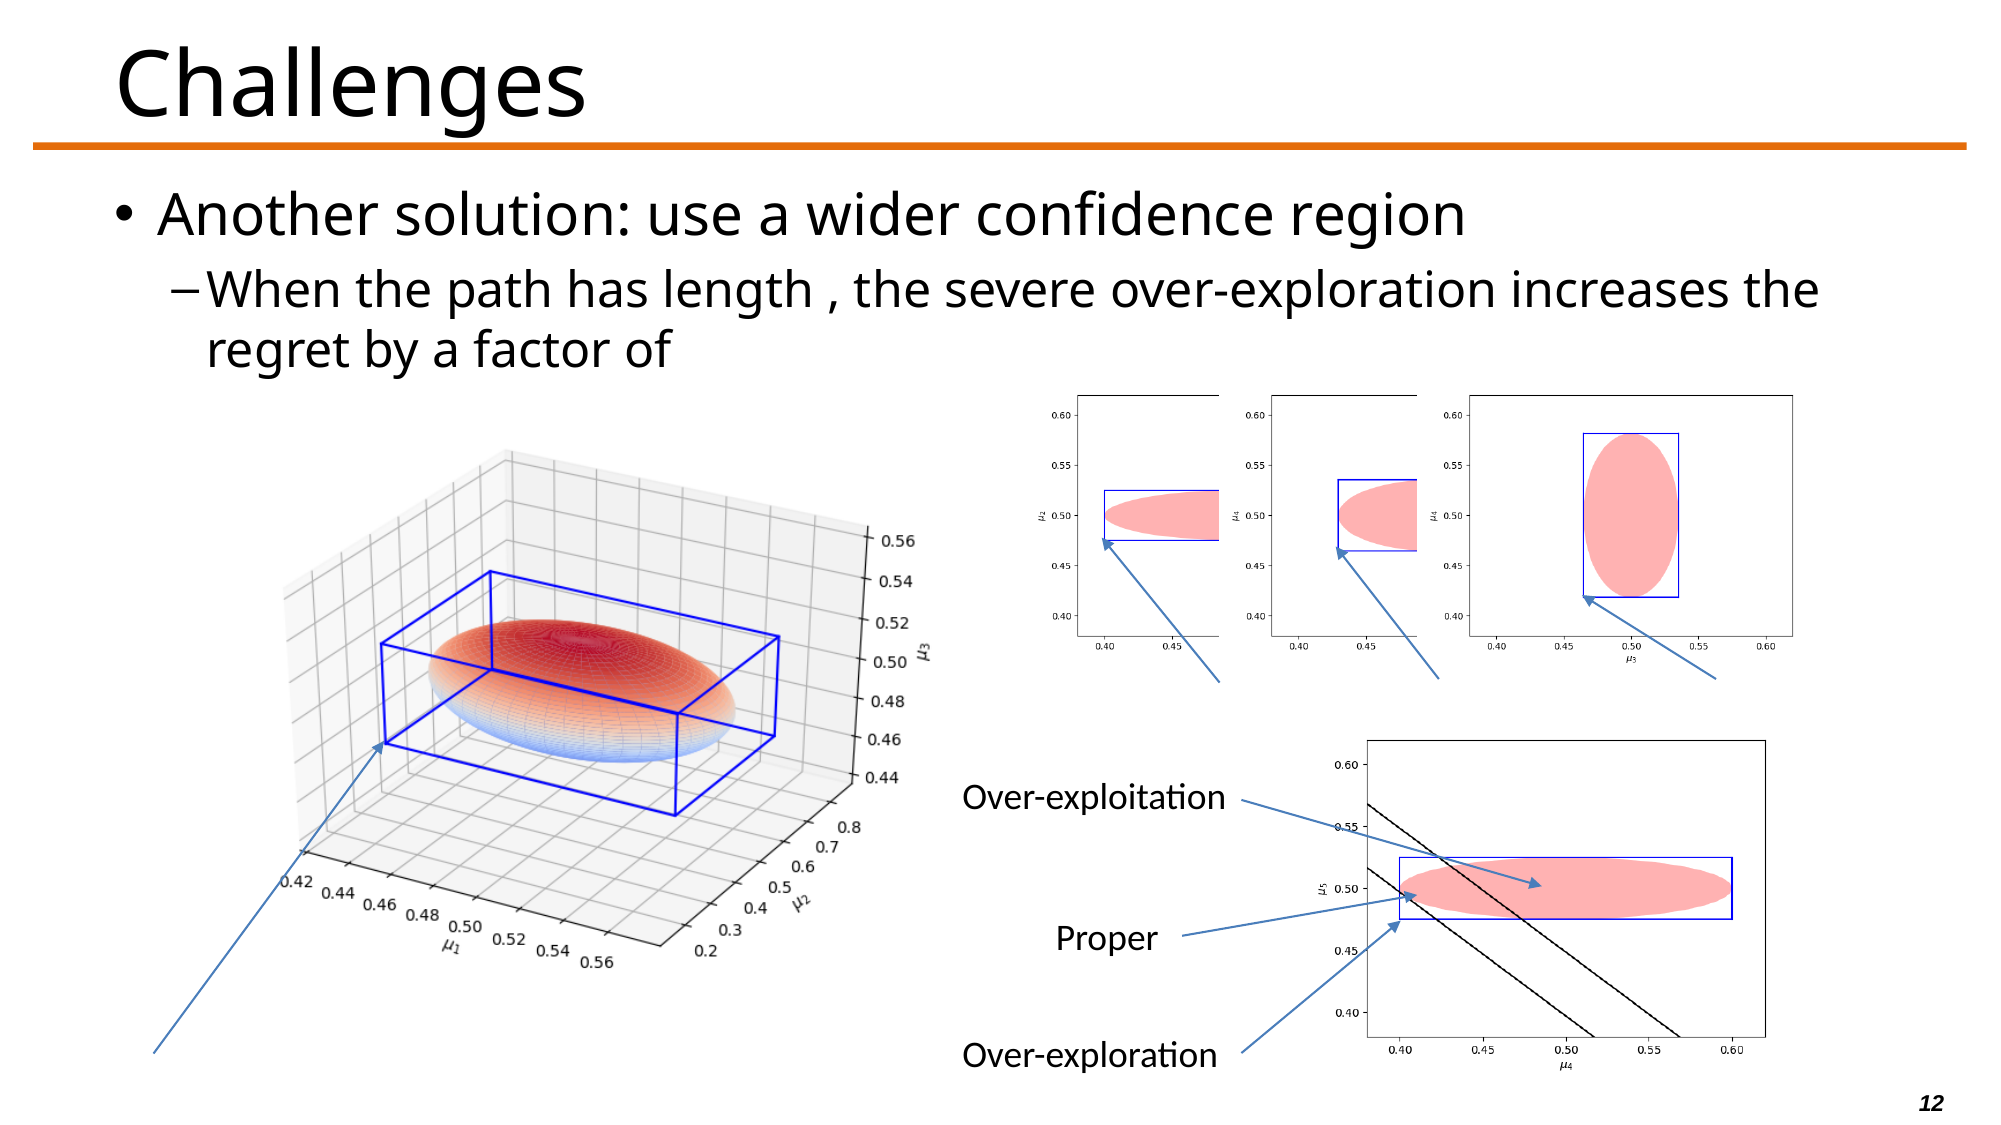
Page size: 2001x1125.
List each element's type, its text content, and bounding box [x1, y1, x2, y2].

text_box Over-exploitation [1033, 765, 1269, 825]
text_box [1101, 537, 1220, 683]
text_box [1181, 894, 1418, 936]
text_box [1241, 920, 1401, 1054]
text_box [1335, 546, 1440, 680]
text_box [1581, 594, 1717, 680]
picture [112, 311, 1835, 1000]
picture [1301, 693, 1816, 1079]
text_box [1241, 799, 1543, 887]
text_box Over-exploration [947, 1022, 1269, 1083]
text_box Proper [1041, 905, 1236, 966]
title Challenges [99, 17, 1900, 143]
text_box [153, 740, 385, 1054]
